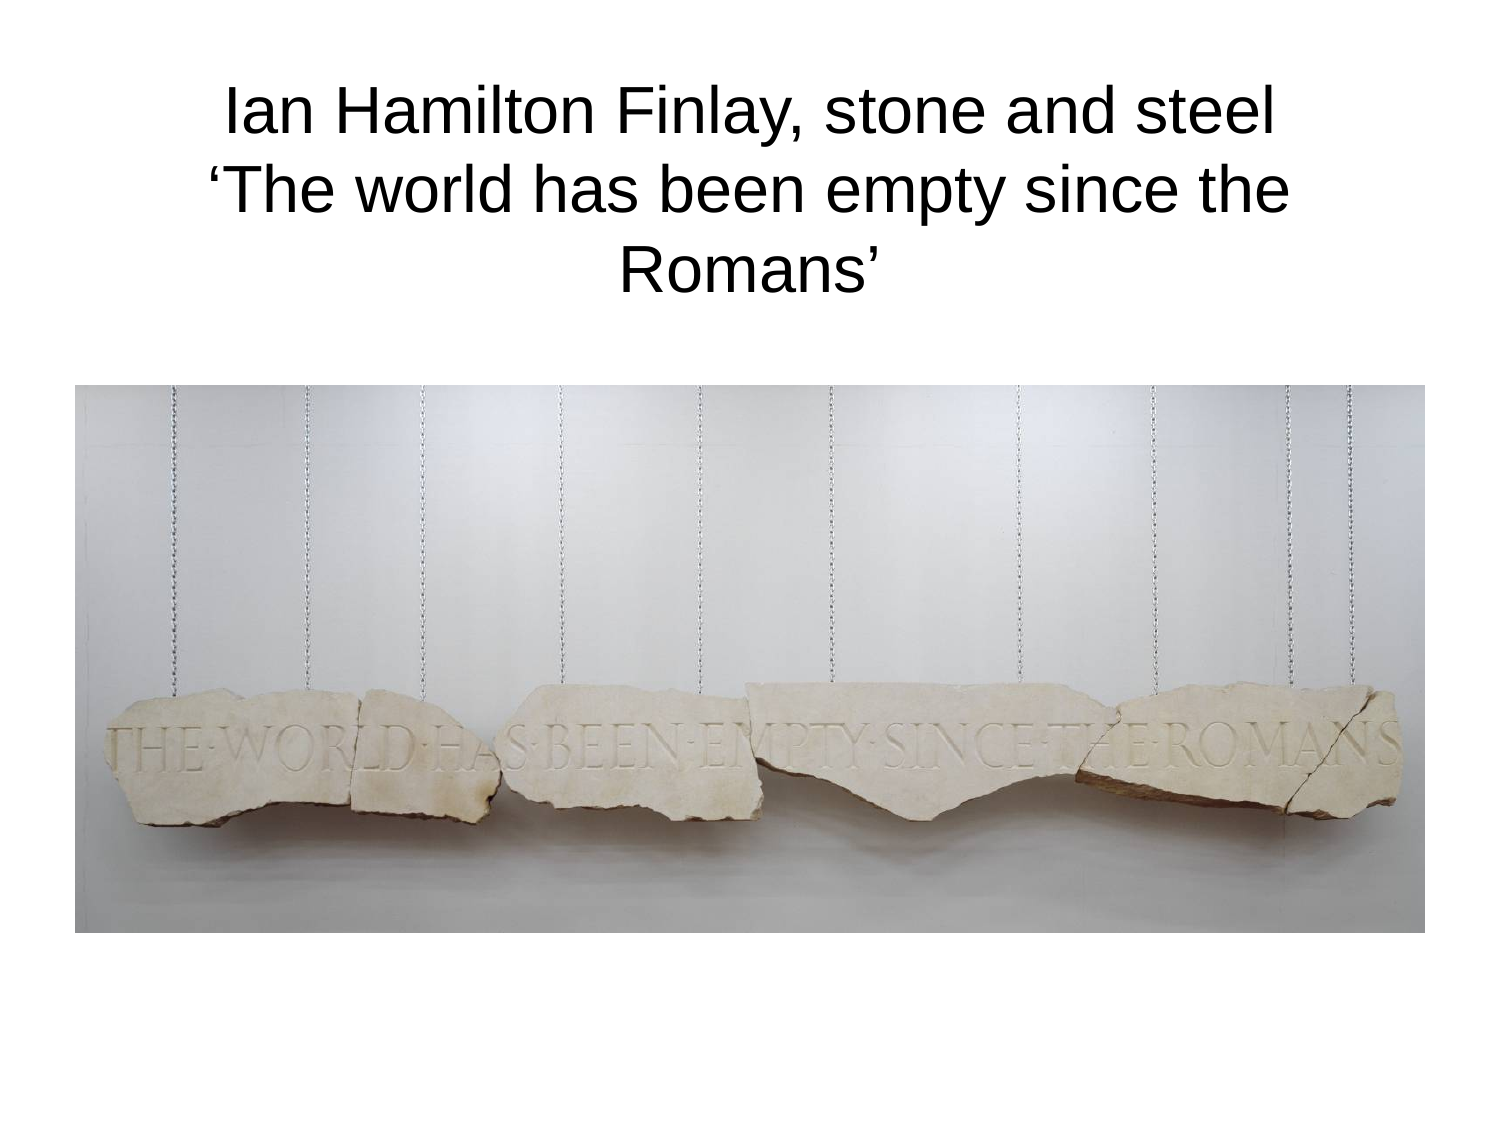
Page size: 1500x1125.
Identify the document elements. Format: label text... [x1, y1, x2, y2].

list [74, 385, 1425, 933]
title Ian Hamilton Finlay, stone and steel ‘The world has been empty since the Romans’ [51, 168, 1449, 285]
